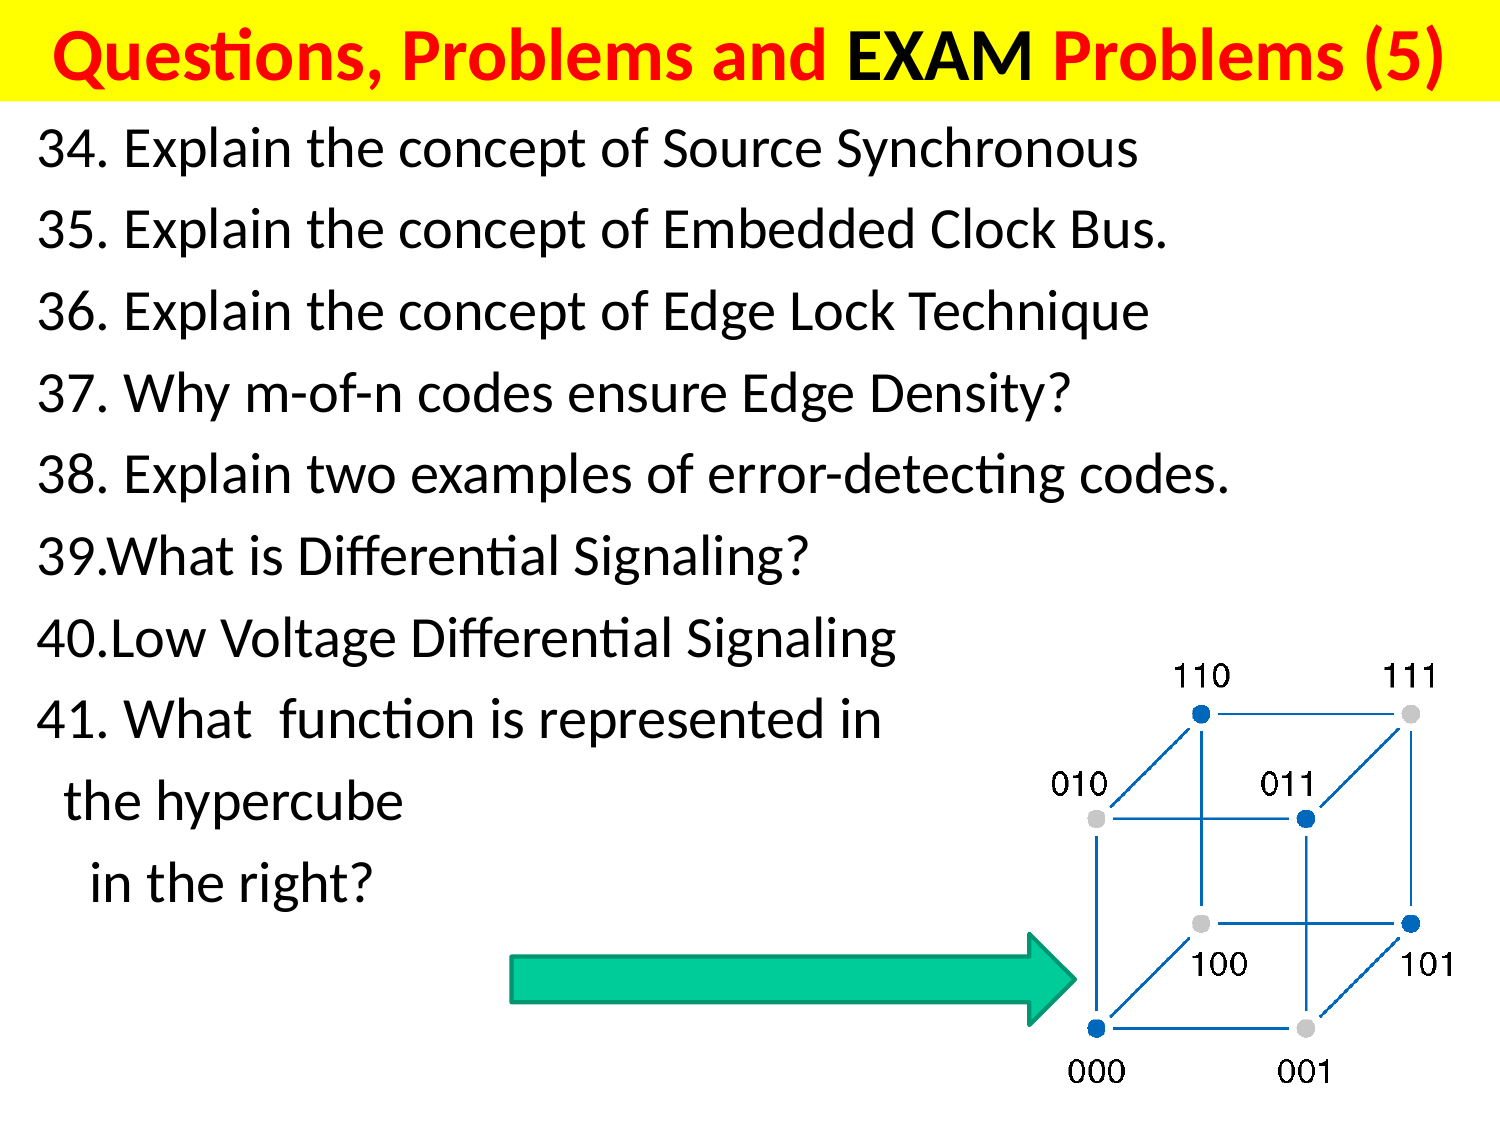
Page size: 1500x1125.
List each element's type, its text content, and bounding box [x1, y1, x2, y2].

list 34. Explain the concept of Source Synchronous 35. Explain the concept of Embedded Clock Bus. 36. Explain the concept of Edge Lock Technique 37. Why m-of-n codes ensure Edge Density? 38. Explain two examples of error-detecting codes. 39.What is Differential Signaling? 40.Low Voltage Differential Signaling 41. What function is represented in the hypercube in the right? [21, 102, 1479, 777]
picture [1029, 633, 1479, 1101]
text_box Questions, Problems and EXAM Problems (5) [0, 0, 1500, 102]
text_box [509, 954, 1024, 1005]
